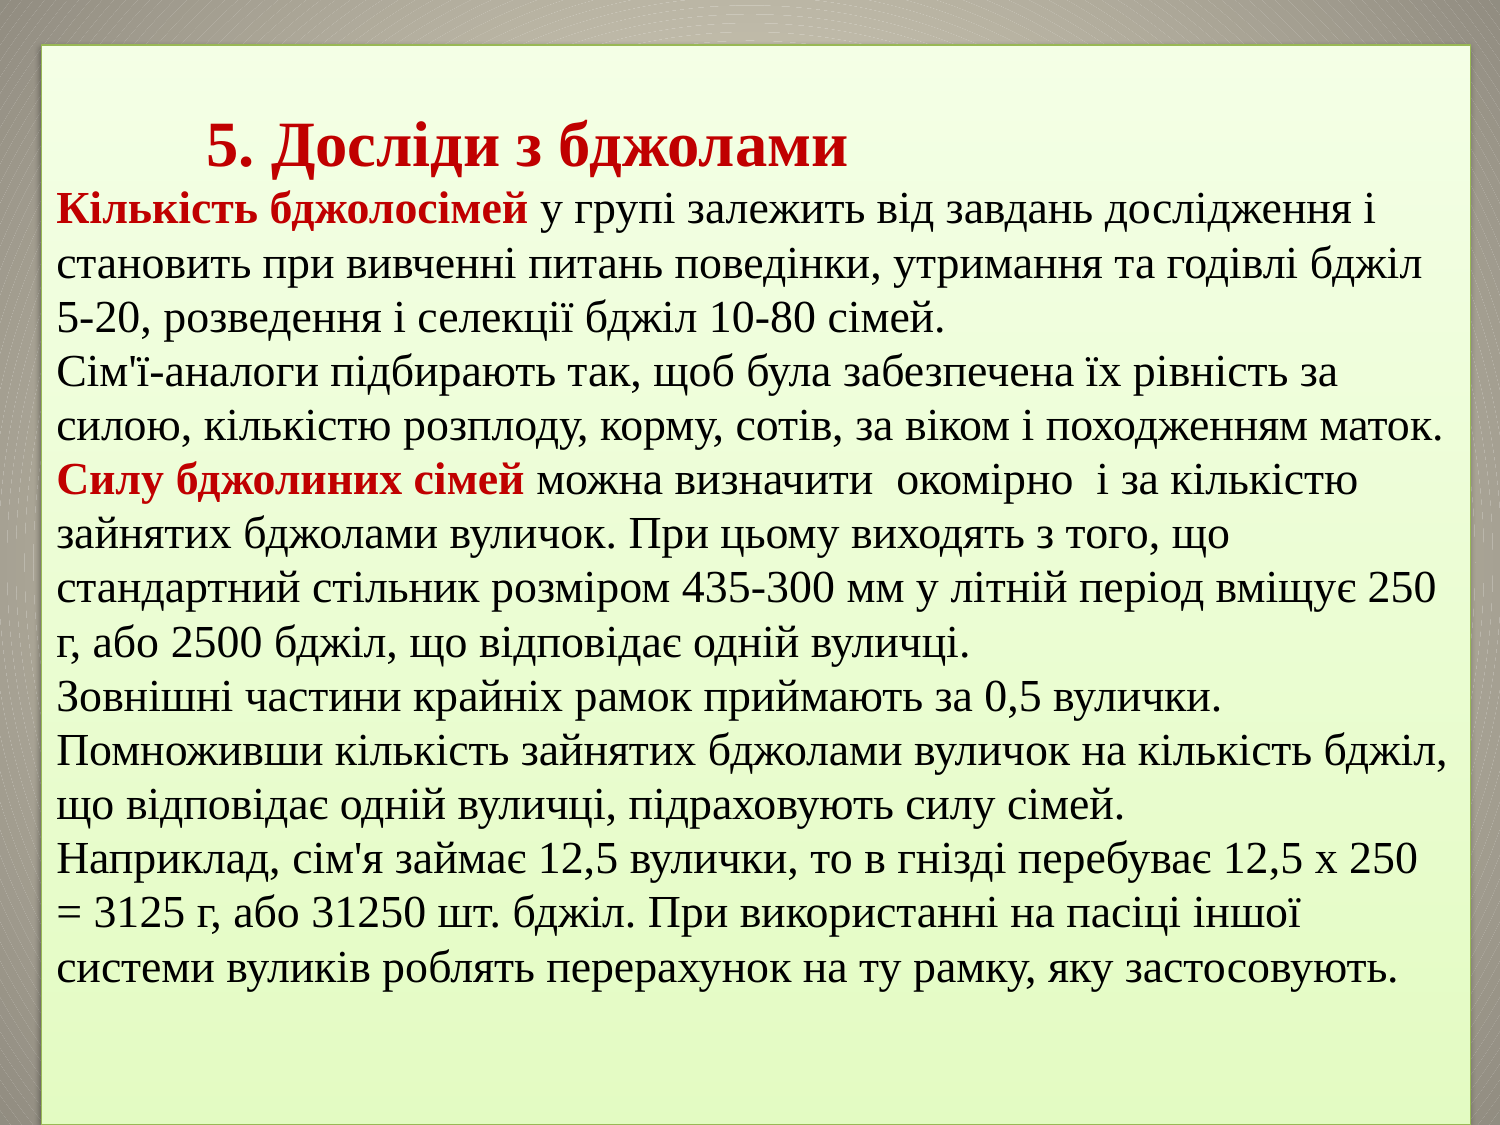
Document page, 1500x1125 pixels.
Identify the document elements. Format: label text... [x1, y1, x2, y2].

title 5. Досліди з бджолами Кількість бджолосімей у групі залежить від завдань дослідження і становить при вивченні питань поведінки, утримання та годівлі бджіл 5-20, розведення і селекції бджіл 10-80 сімей. Сім'ї-аналоги підбирають так, щоб була забезпечена їх рівність за силою, кількістю розплоду, корму, сотів, за віком і походженням маток. Силу бджолиних сімей можна визначити окомірно і за кількістю зайнятих бджолами вуличок. При цьому виходять з того, що стандартний стільник розміром 435-300 мм у літній період вміщує 250 г, або 2500 бджіл, що відповідає одній вуличці. Зовнішні частини крайніх рамок приймають за 0,5 вулички. Помноживши кількість зайнятих бджолами вуличок на кількість бджіл, що відповідає одній вуличці, підраховують силу сімей. Наприклад, сім'я займає 12,5 вулички, то в гнізді перебуває 12,5 х 250 = 3125 г, або 31250 шт. бджіл. При використанні на пасіці іншої системи вуликів роблять перерахунок на ту рамку, яку застосовують. [41, 44, 1471, 1125]
